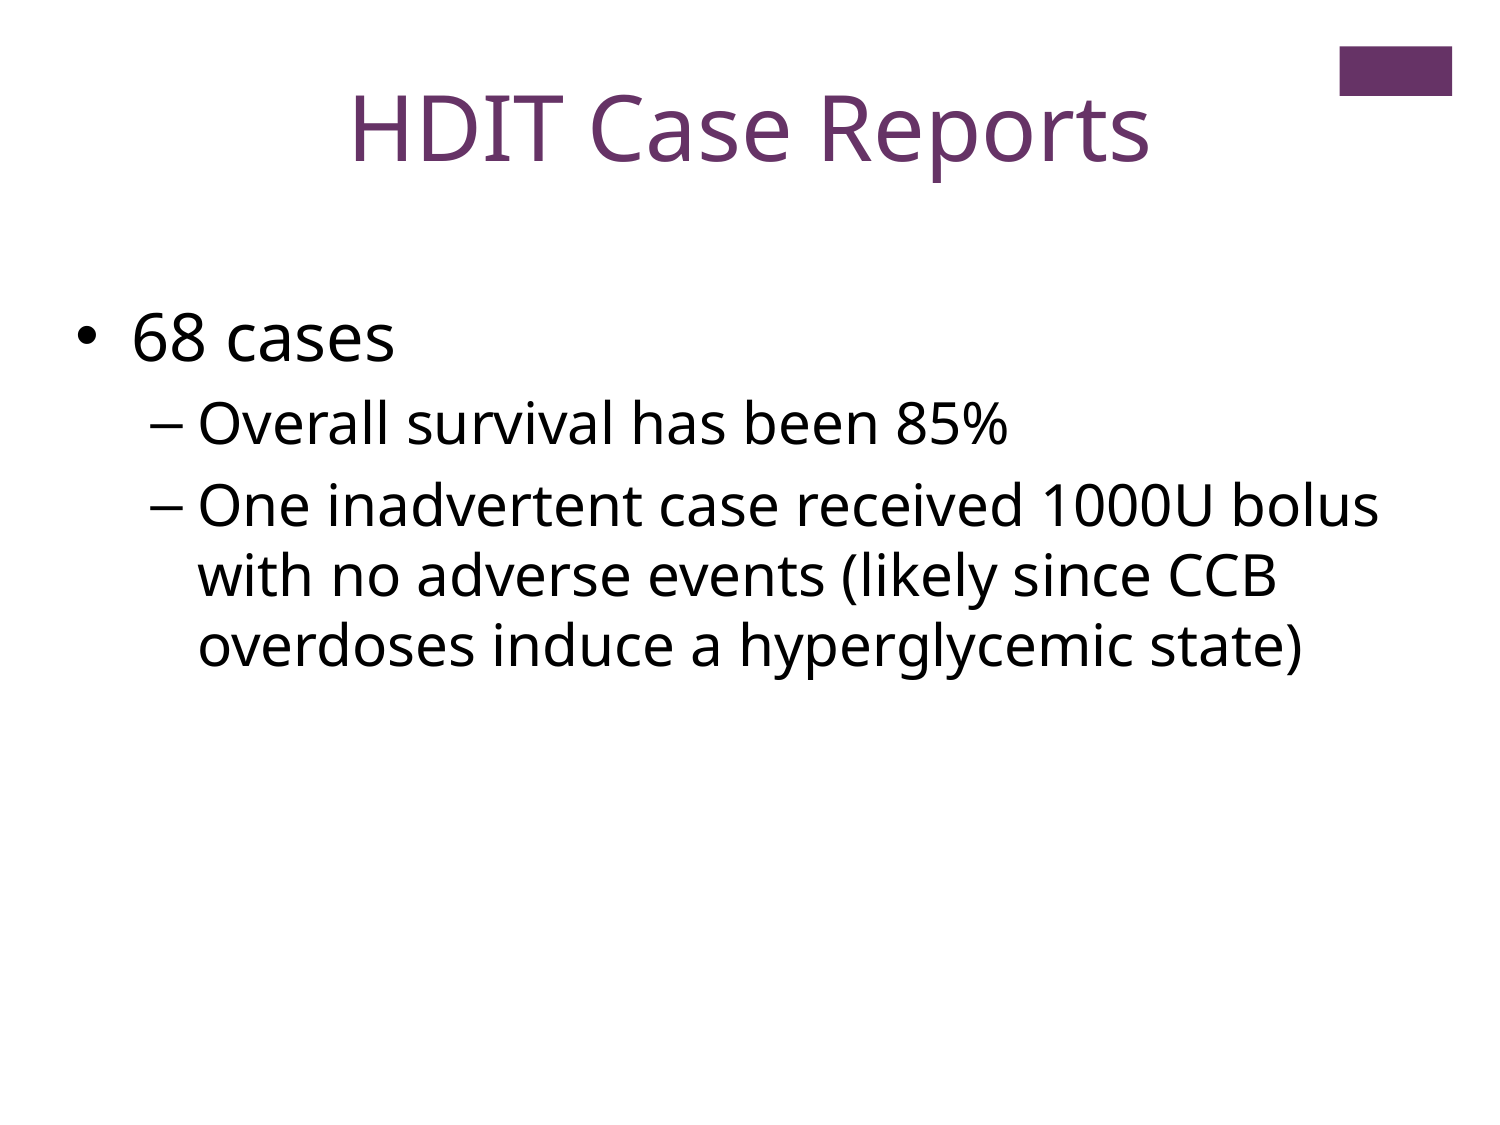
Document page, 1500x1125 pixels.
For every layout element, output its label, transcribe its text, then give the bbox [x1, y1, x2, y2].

text_box HDIT Case Reports [131, 62, 1369, 287]
text_box 68 cases Overall survival has been 85% One inadvertent case received 1000U bolus with no adverse events (likely since CCB overdoses induce a hyperglycemic state) [60, 287, 1433, 1062]
